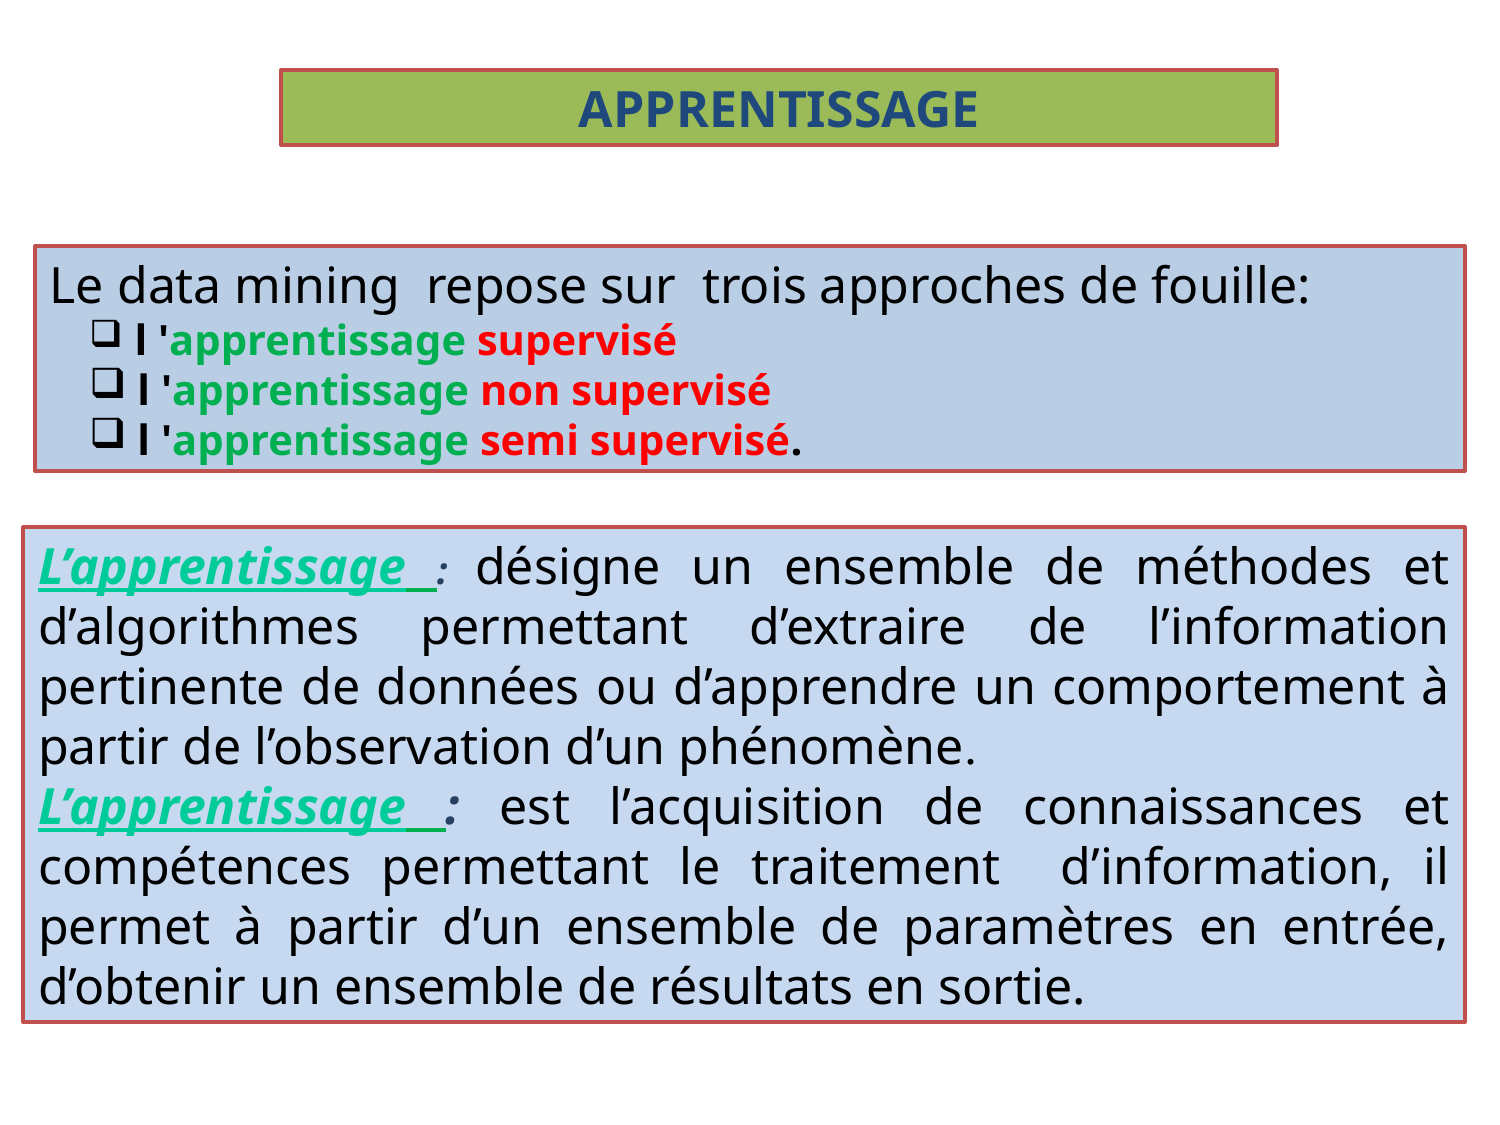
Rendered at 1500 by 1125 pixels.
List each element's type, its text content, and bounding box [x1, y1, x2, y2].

text_box APPRENTISSAGE [279, 68, 1279, 147]
text_box Le data mining repose sur trois approches de fouille: l 'apprentissage supervisé l 'apprentissage non supervisé l 'apprentissage semi supervisé. [33, 244, 1467, 473]
text_box L’apprentissage : désigne un ensemble de méthodes et d’algorithmes permettant d’extraire de l’information pertinente de données ou d’apprendre un comportement à partir de l’observation d’un phénomène. L’apprentissage : est l’acquisition de connaissances et compétences permettant le traitement d’information, il permet à partir d’un ensemble de paramètres en entrée, d’obtenir un ensemble de résultats en sortie. [21, 525, 1467, 1024]
